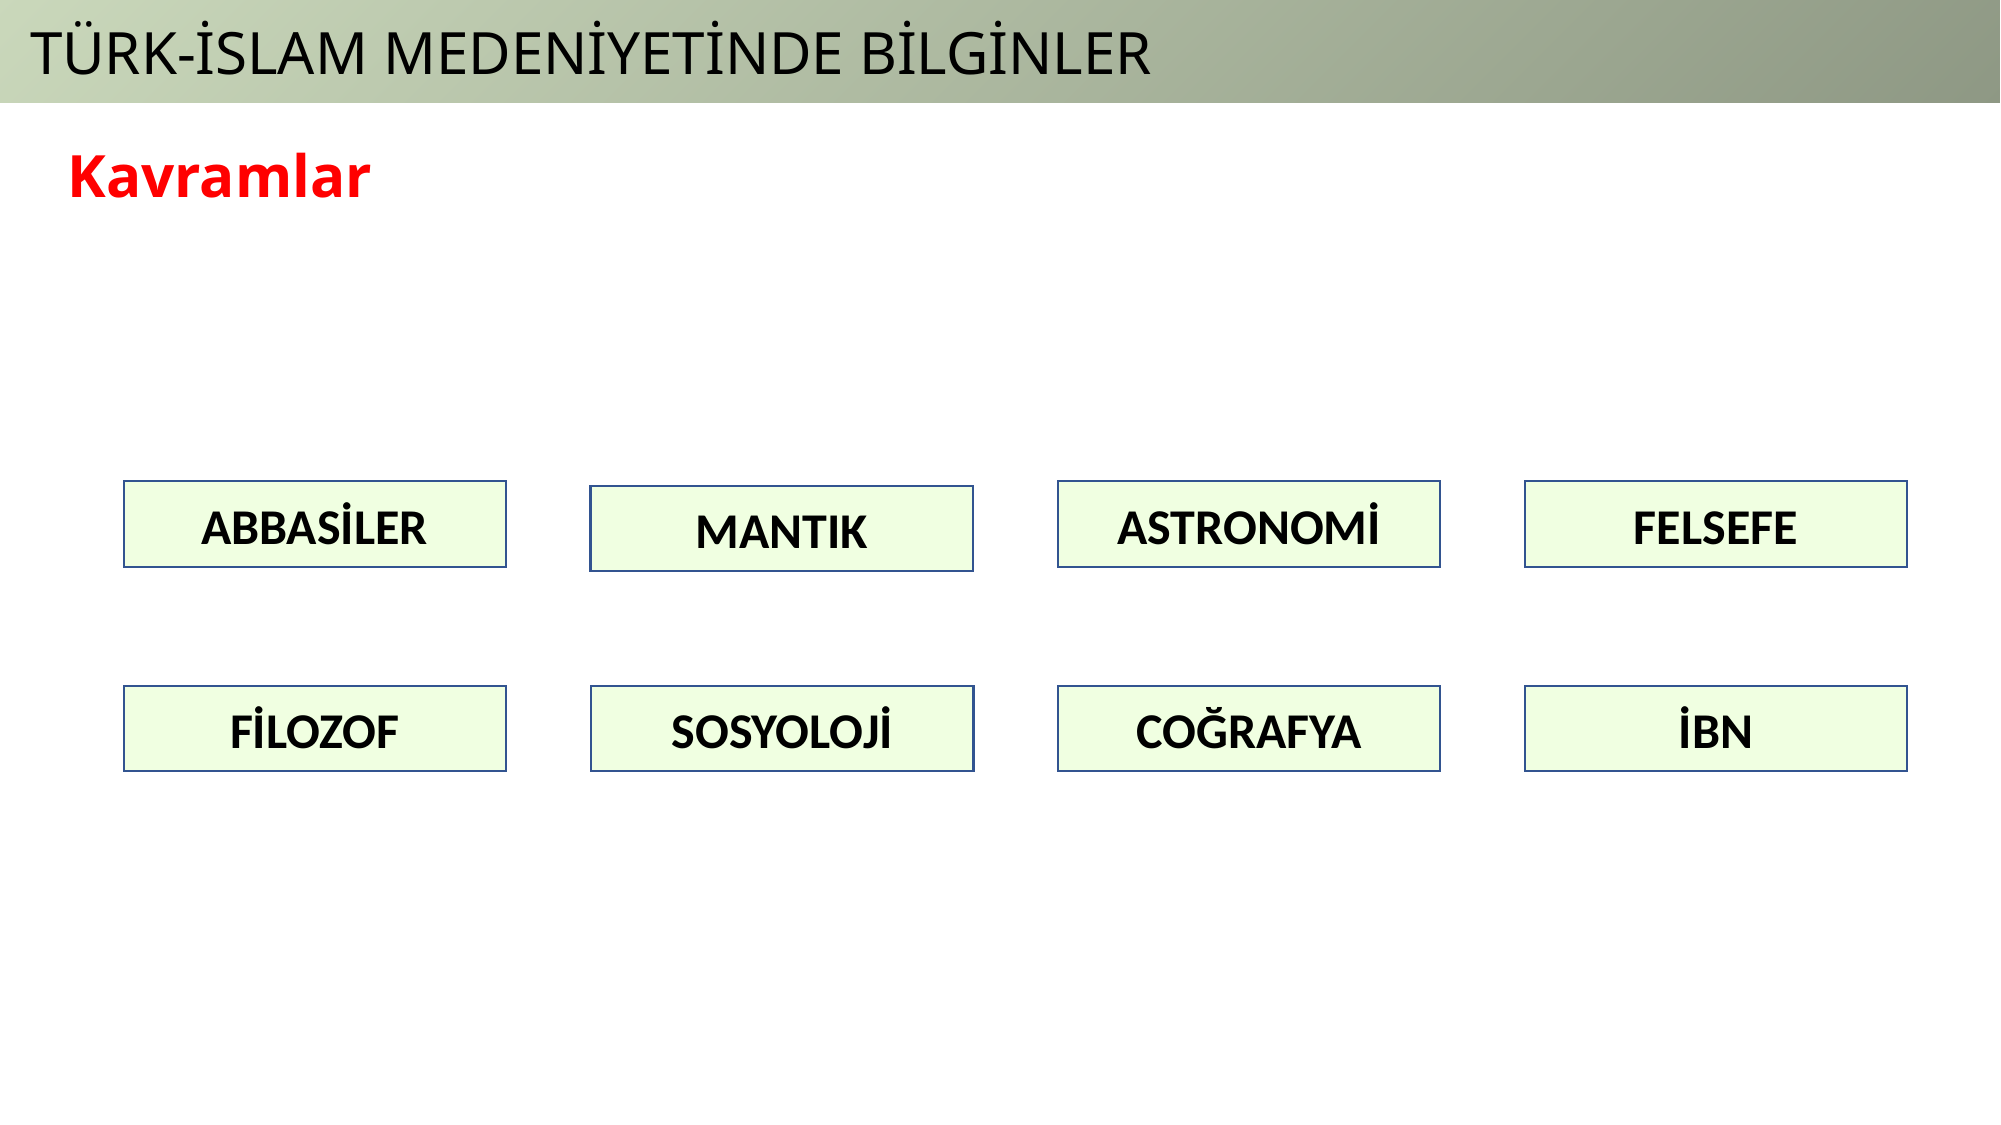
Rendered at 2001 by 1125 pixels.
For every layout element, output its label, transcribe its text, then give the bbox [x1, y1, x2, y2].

text_box TÜRK-İSLAM MEDENİYETİNDE BİLGİNLER [0, 0, 2000, 103]
text_box İBN [1524, 685, 1908, 772]
text_box COĞRAFYA [1057, 685, 1441, 772]
text_box FELSEFE [1524, 480, 1908, 568]
text_box MANTIK [589, 485, 974, 572]
text_box FİLOZOF [123, 685, 507, 772]
text_box ASTRONOMİ [1057, 480, 1441, 568]
text_box Kavramlar [52, 131, 387, 217]
text_box SOSYOLOJİ [590, 685, 975, 772]
text_box ABBASİLER [123, 480, 507, 568]
